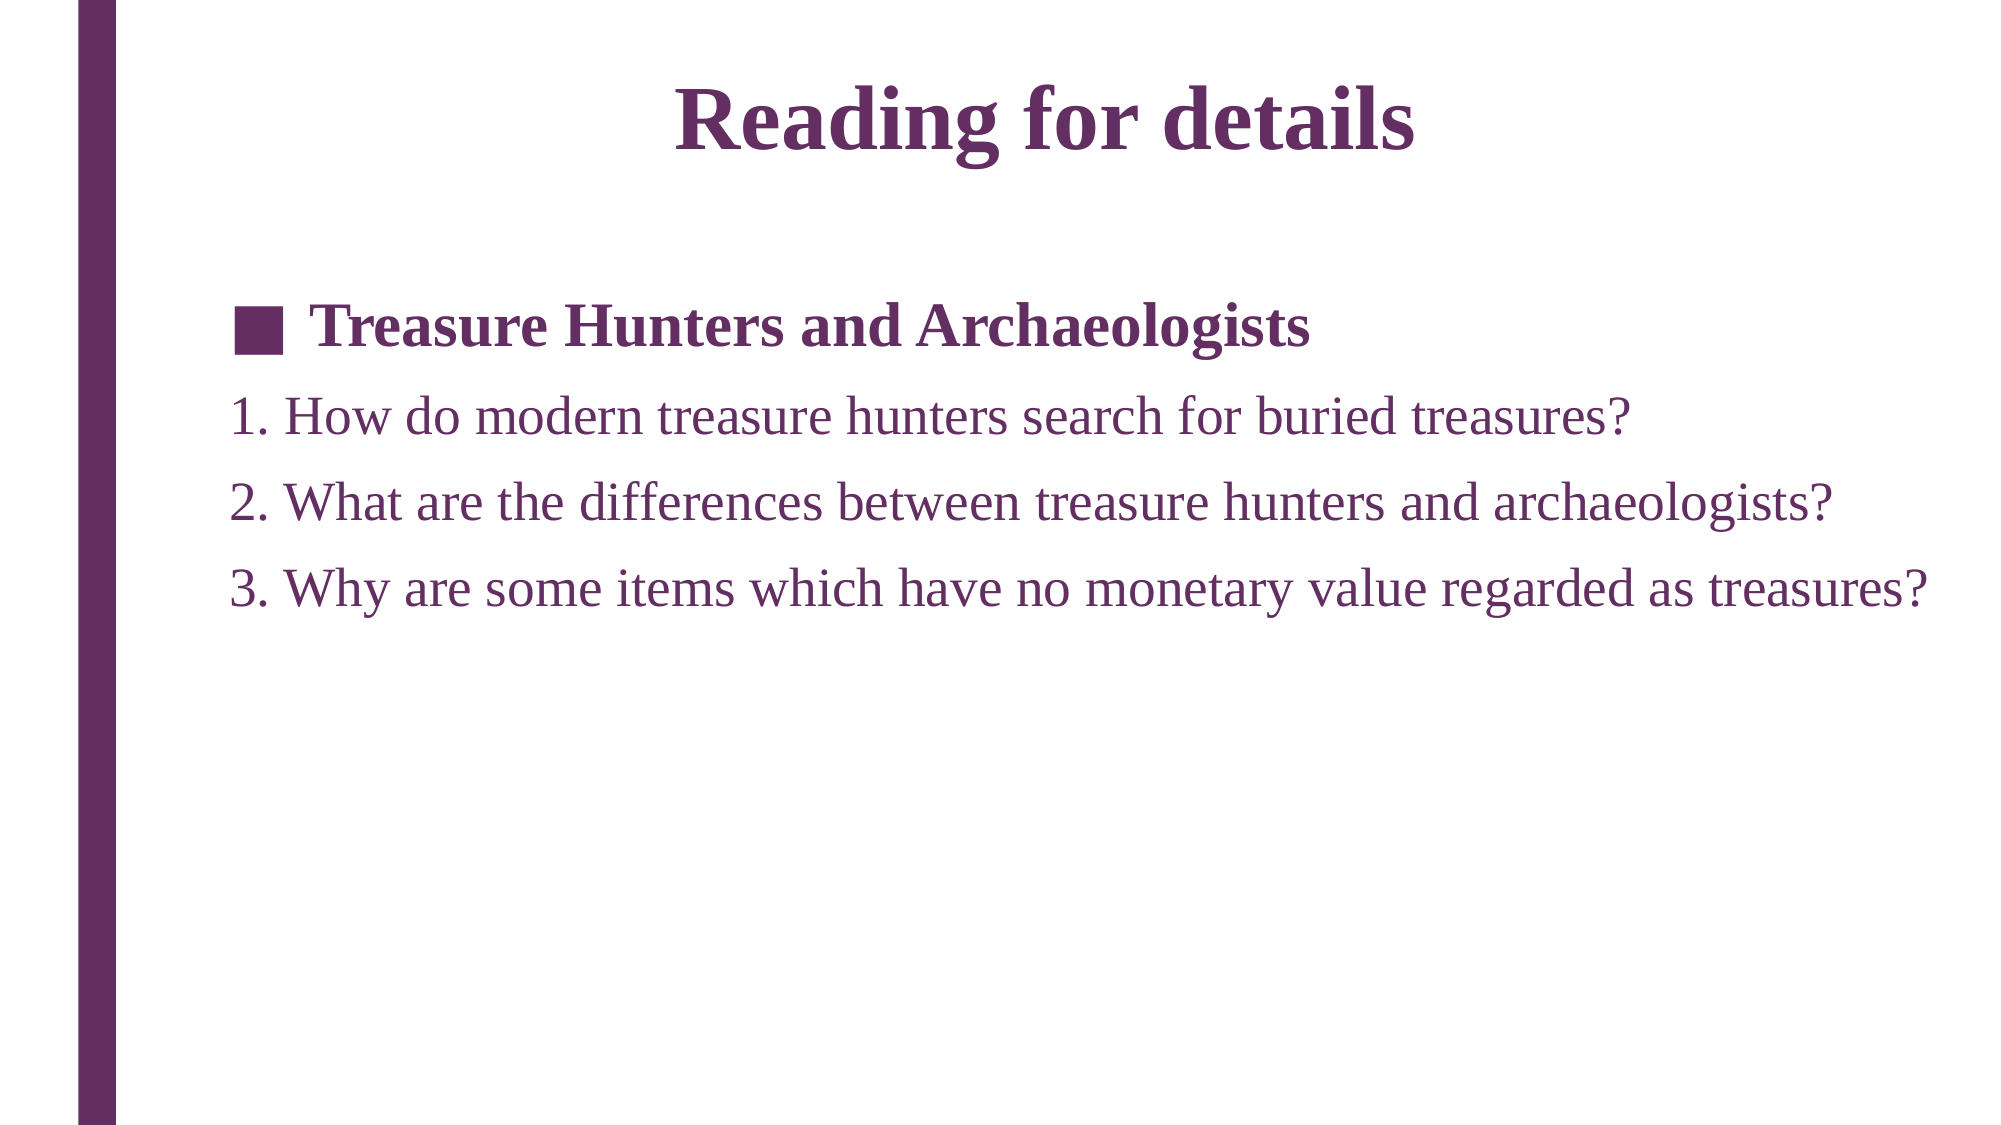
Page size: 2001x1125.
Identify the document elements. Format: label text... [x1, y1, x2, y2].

list Treasure Hunters and Archaeologists 1. How do modern treasure hunters search for buried treasures? 2. What are the differences between treasure hunters and archaeologists? 3. Why are some items which have no monetary value regarded as treasures? [214, 282, 2000, 673]
title Reading for details [659, 64, 1461, 200]
